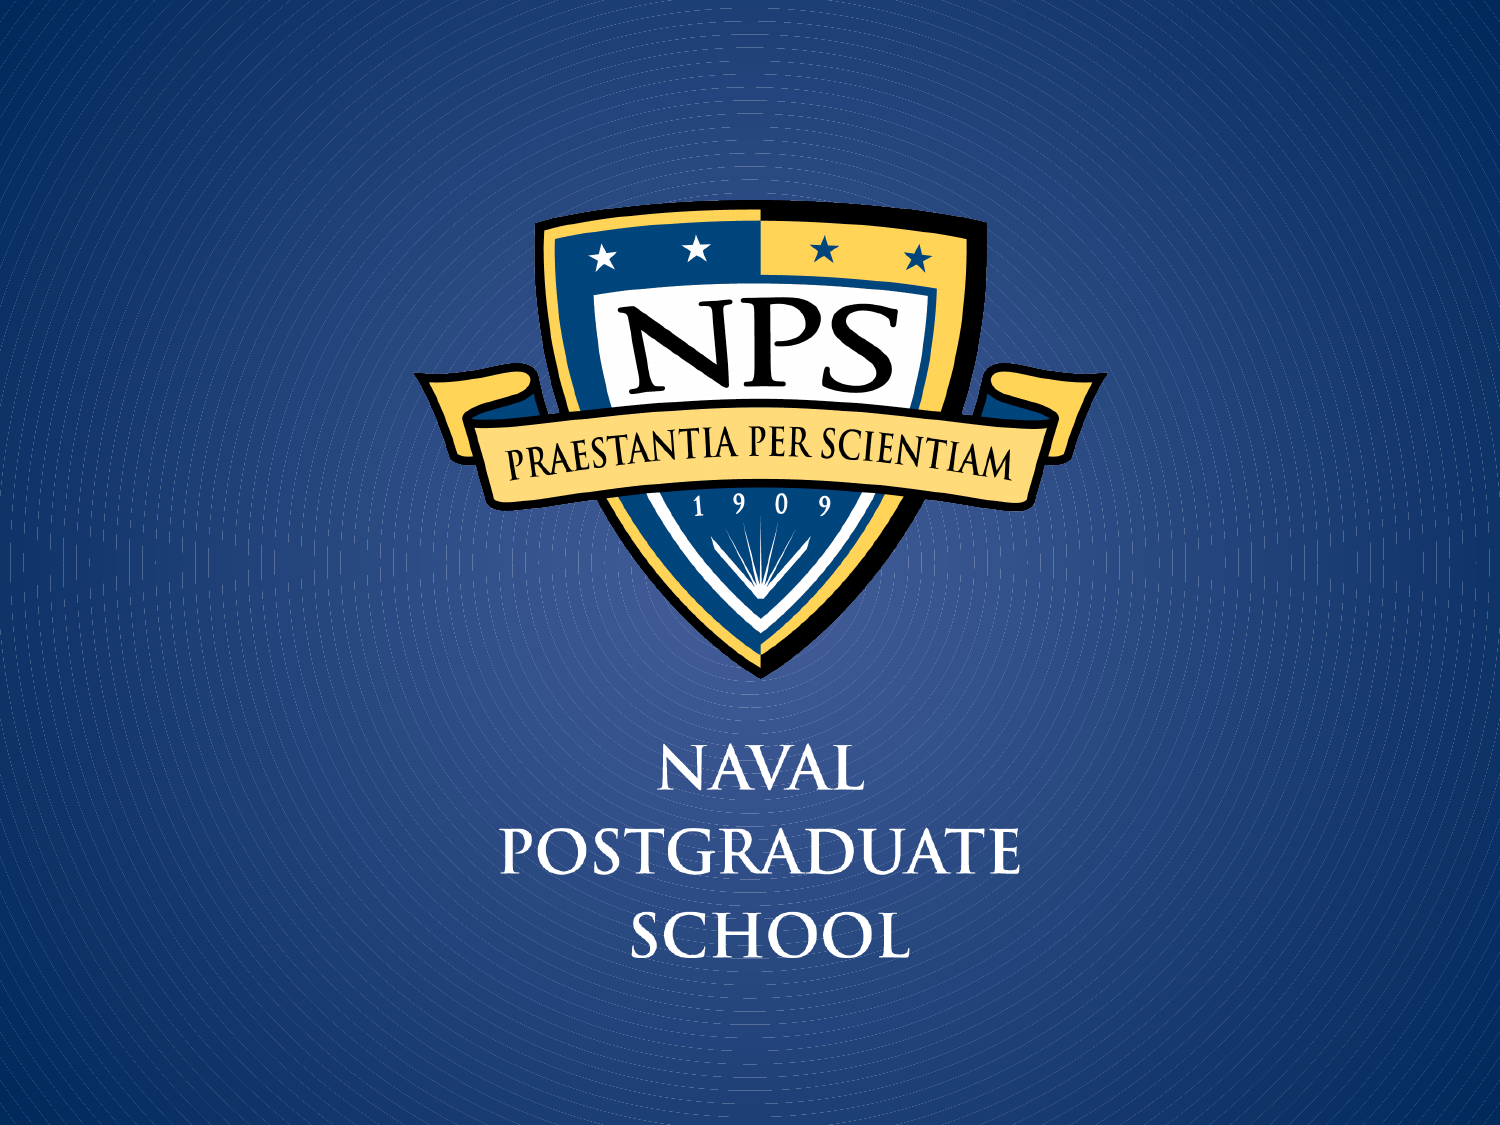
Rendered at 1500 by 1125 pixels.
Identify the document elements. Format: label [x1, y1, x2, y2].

picture [496, 743, 1025, 958]
picture [412, 199, 1108, 679]
